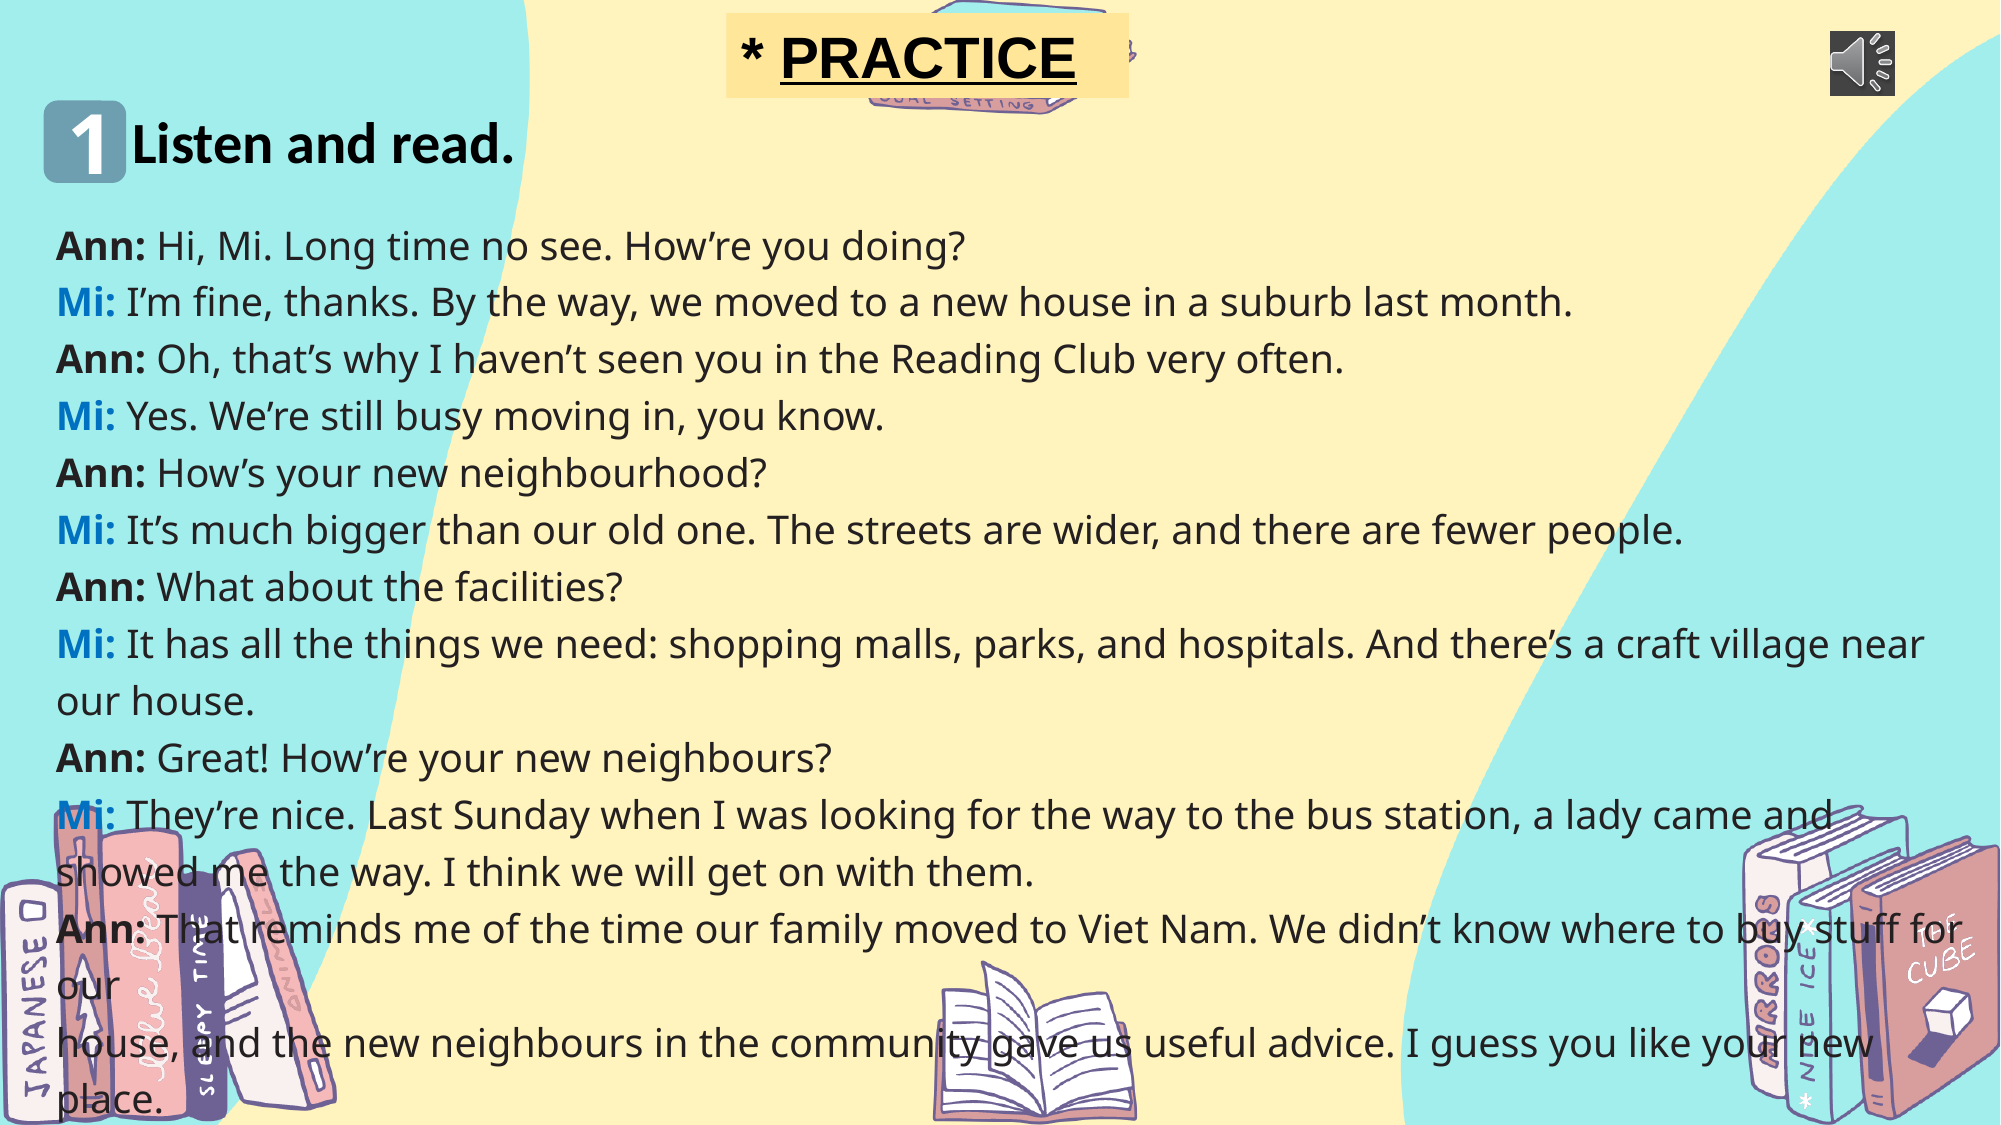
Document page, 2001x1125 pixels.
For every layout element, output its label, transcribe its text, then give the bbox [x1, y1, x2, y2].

text_box * PRACTICE [726, 13, 1129, 98]
text_box Ann: Hi, Mi. Long time no see. How’re you doing? Mi: I’m fine, thanks. By the way, we moved to a new house in a suburb last month. Ann: Oh, that’s why I haven’t seen you in the Reading Club very often. Mi: Yes. We’re still busy moving in, you know. Ann: How’s your new neighbourhood? Mi: It’s much bigger than our old one. The streets are wider, and there are fewer people. Ann: What about the facilities? Mi: It has all the things we need: shopping malls, parks, and hospitals. And there’s a craft village near our house. Ann: Great! How’re your new neighbours? Mi: They’re nice. Last Sunday when I was looking for the way to the bus station, a lady came and showed me the way. I think we will get on with them. Ann: That reminds me of the time our family moved to Viet Nam. We didn’t know where to buy stuff for our house, and the new neighbours in the community gave us useful advice. I guess you like your new place. Mi: Sure. I really love where I live now. [41, 203, 1998, 1125]
picture [0, 0, 2001, 1125]
text_box [42, 100, 52, 183]
text_box [118, 100, 128, 183]
text_box 1 [52, 83, 118, 199]
text_box Listen and read. [118, 97, 1434, 183]
